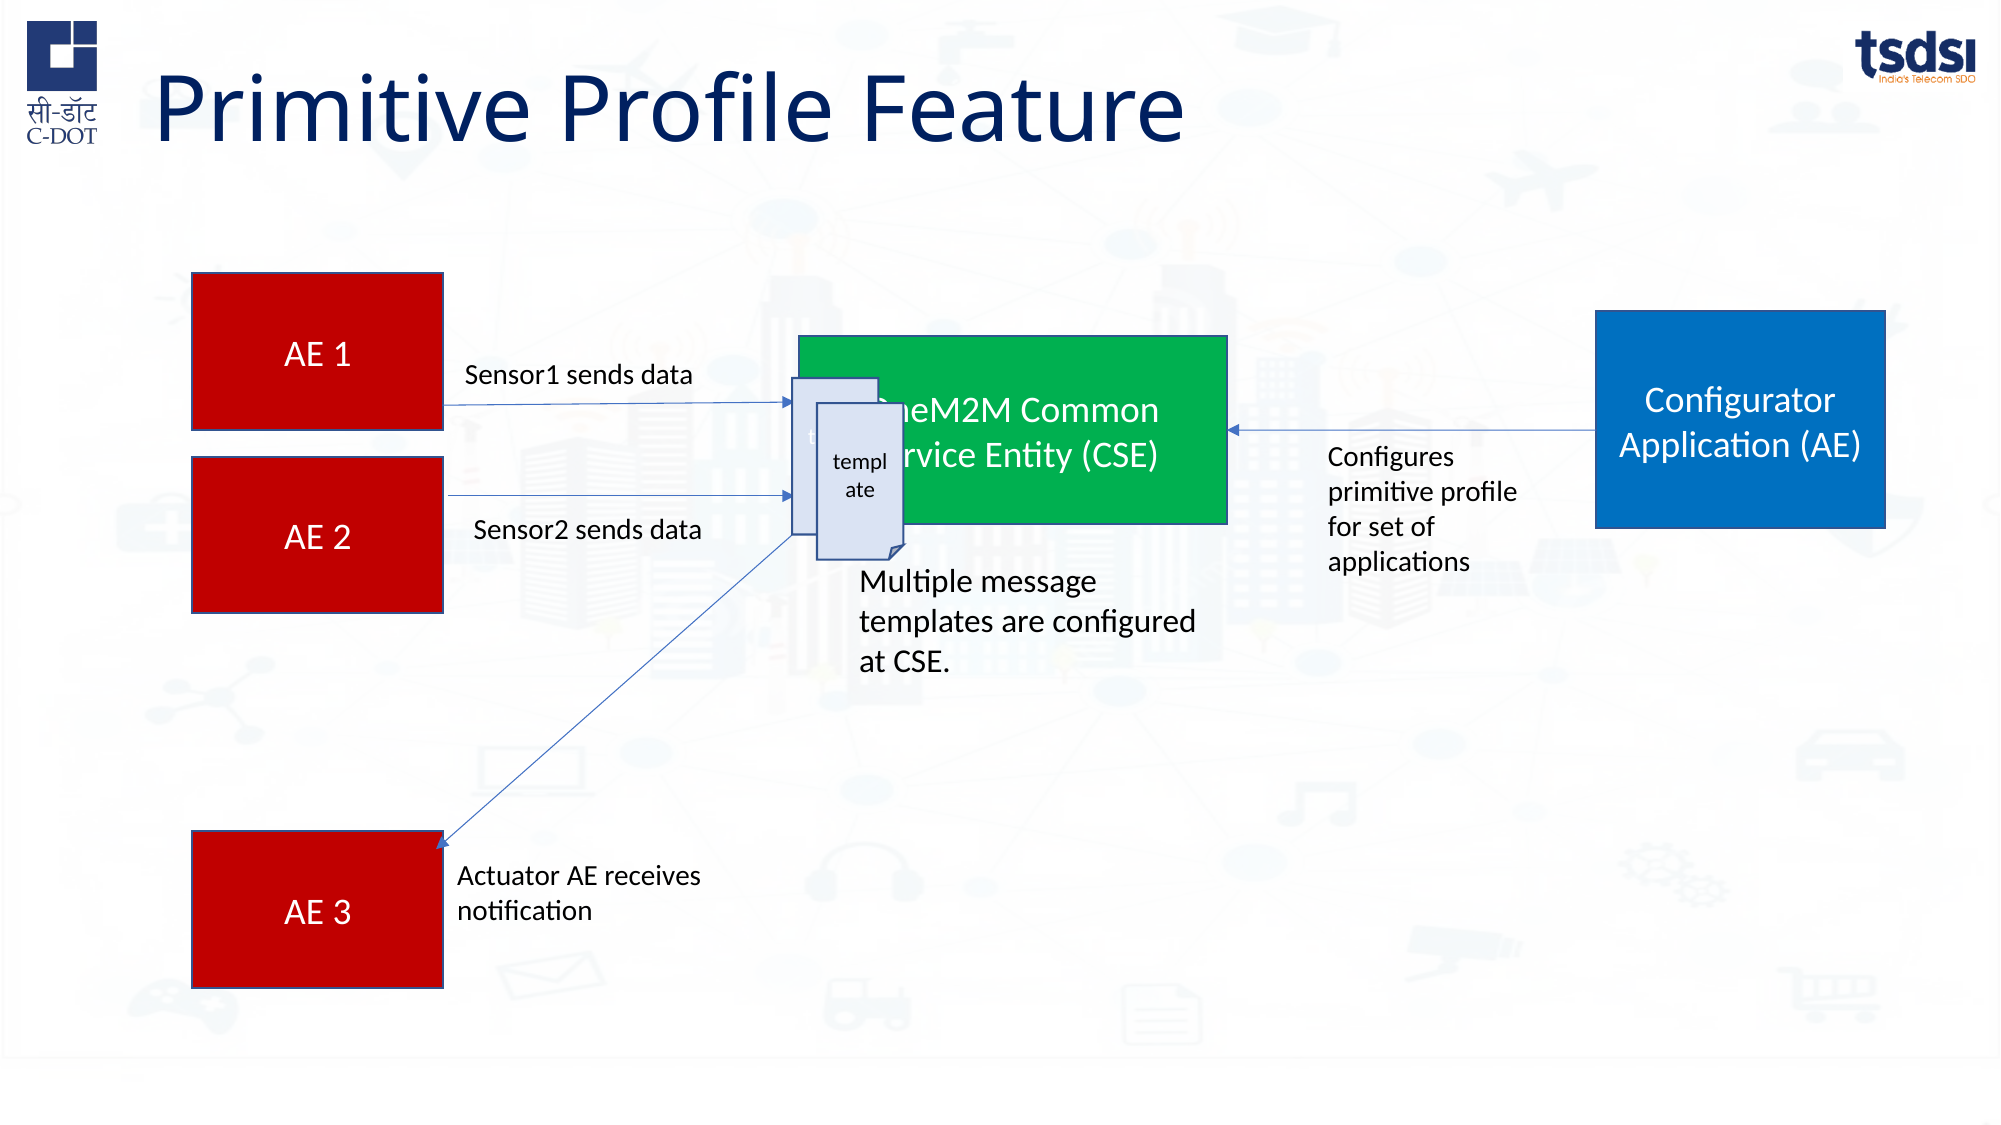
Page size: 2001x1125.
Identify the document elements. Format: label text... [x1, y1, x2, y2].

text_box AE 3 [191, 830, 444, 989]
text_box Configures primitive profile for set of applications [1313, 431, 1564, 585]
text_box AE 2 [191, 456, 444, 614]
text_box template [791, 376, 880, 536]
title Primitive Profile Feature [137, 3, 1863, 221]
text_box template [815, 402, 907, 561]
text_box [442, 402, 795, 406]
picture [1863, 21, 1987, 92]
text_box OneM2M Common Service Entity (CSE) [798, 335, 1228, 525]
text_box Configurator Application (AE) [1595, 310, 1886, 529]
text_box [436, 535, 792, 850]
text_box Actuator AE receives notification [442, 850, 736, 934]
text_box Sensor2 sends data [459, 503, 753, 535]
text_box Multiple message templates are configured at CSE. [844, 551, 1227, 687]
text_box Sensor1 sends data [449, 348, 739, 398]
text_box AE 1 [191, 272, 444, 431]
picture [27, 21, 97, 144]
